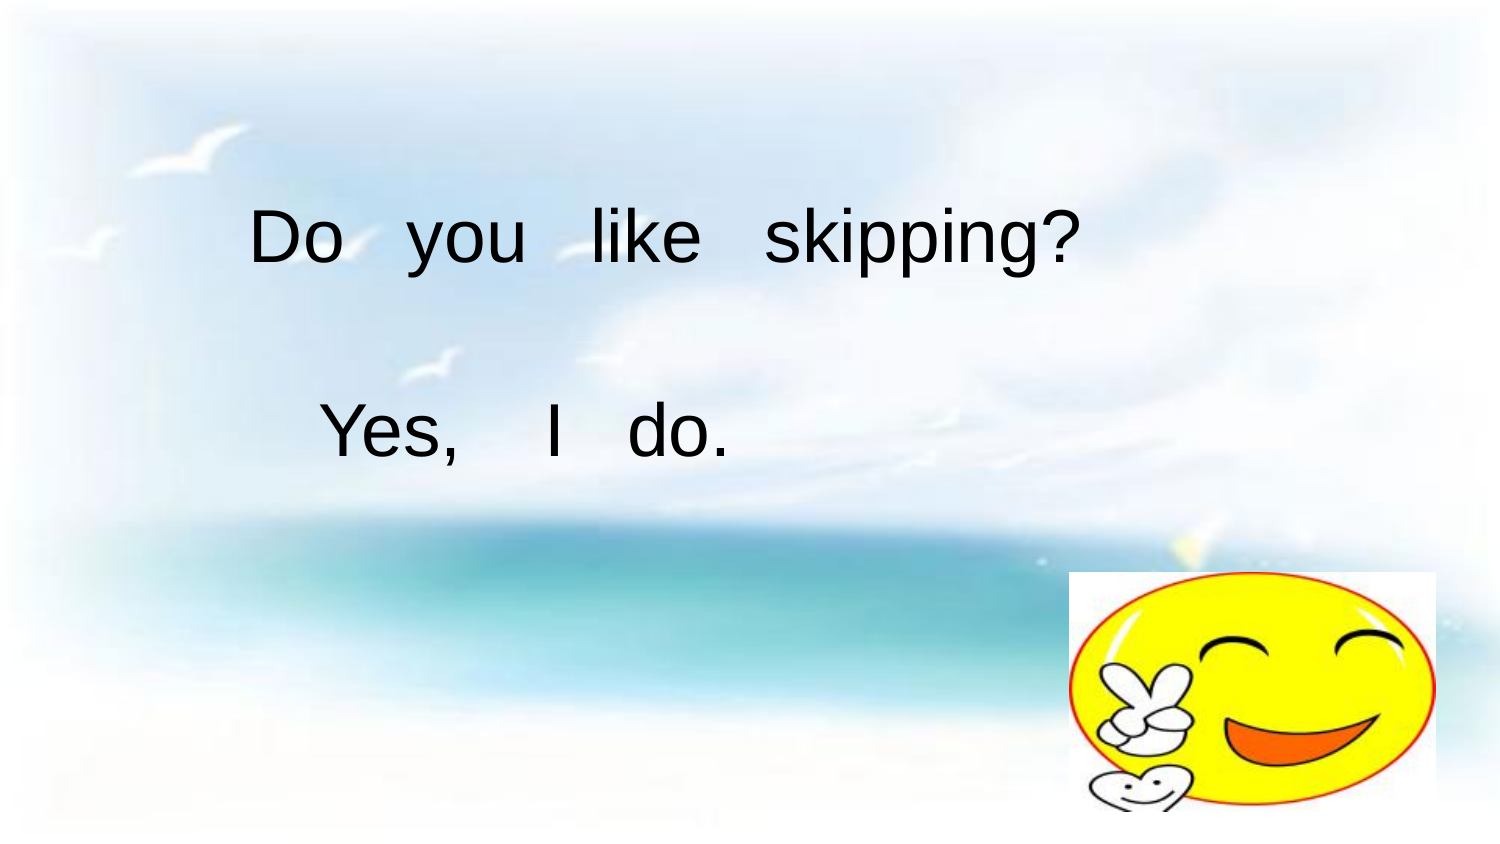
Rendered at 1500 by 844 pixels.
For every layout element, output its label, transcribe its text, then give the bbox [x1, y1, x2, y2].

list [1068, 572, 1436, 812]
text_box Yes, I do. [303, 374, 747, 480]
text_box Do you like skipping? [234, 179, 1098, 555]
picture [0, 0, 1500, 844]
